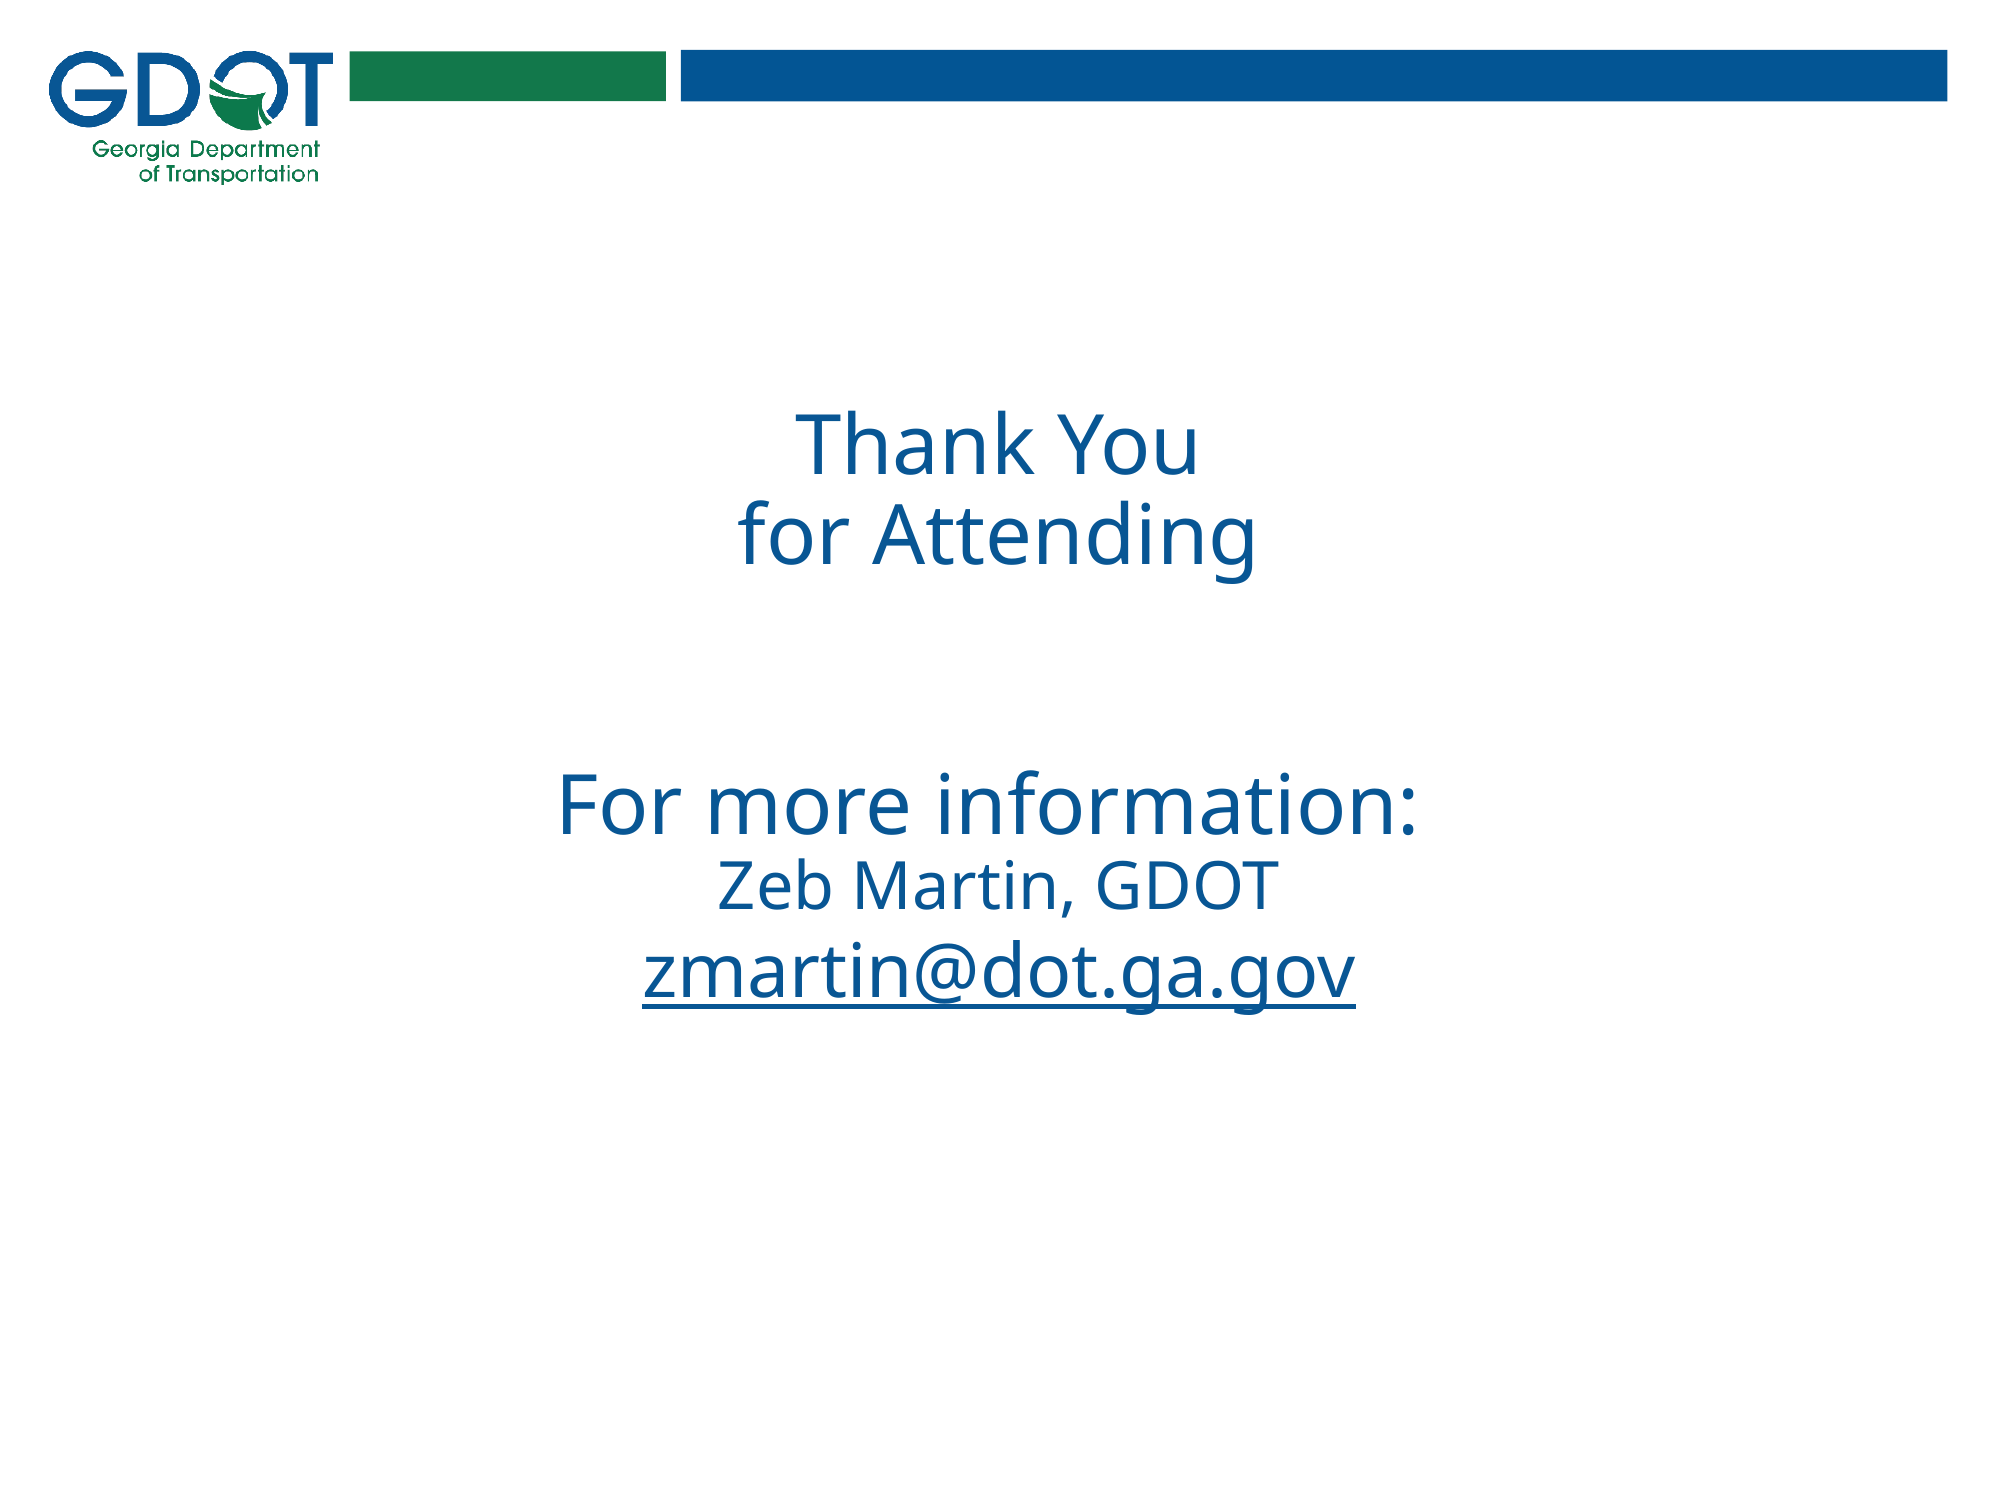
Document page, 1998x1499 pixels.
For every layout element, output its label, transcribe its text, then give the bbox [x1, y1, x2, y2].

title Thank You for Attending For more information: Zeb Martin, GDOT zmartin@dot.ga.gov [249, 259, 1749, 1239]
picture [49, 49, 333, 185]
